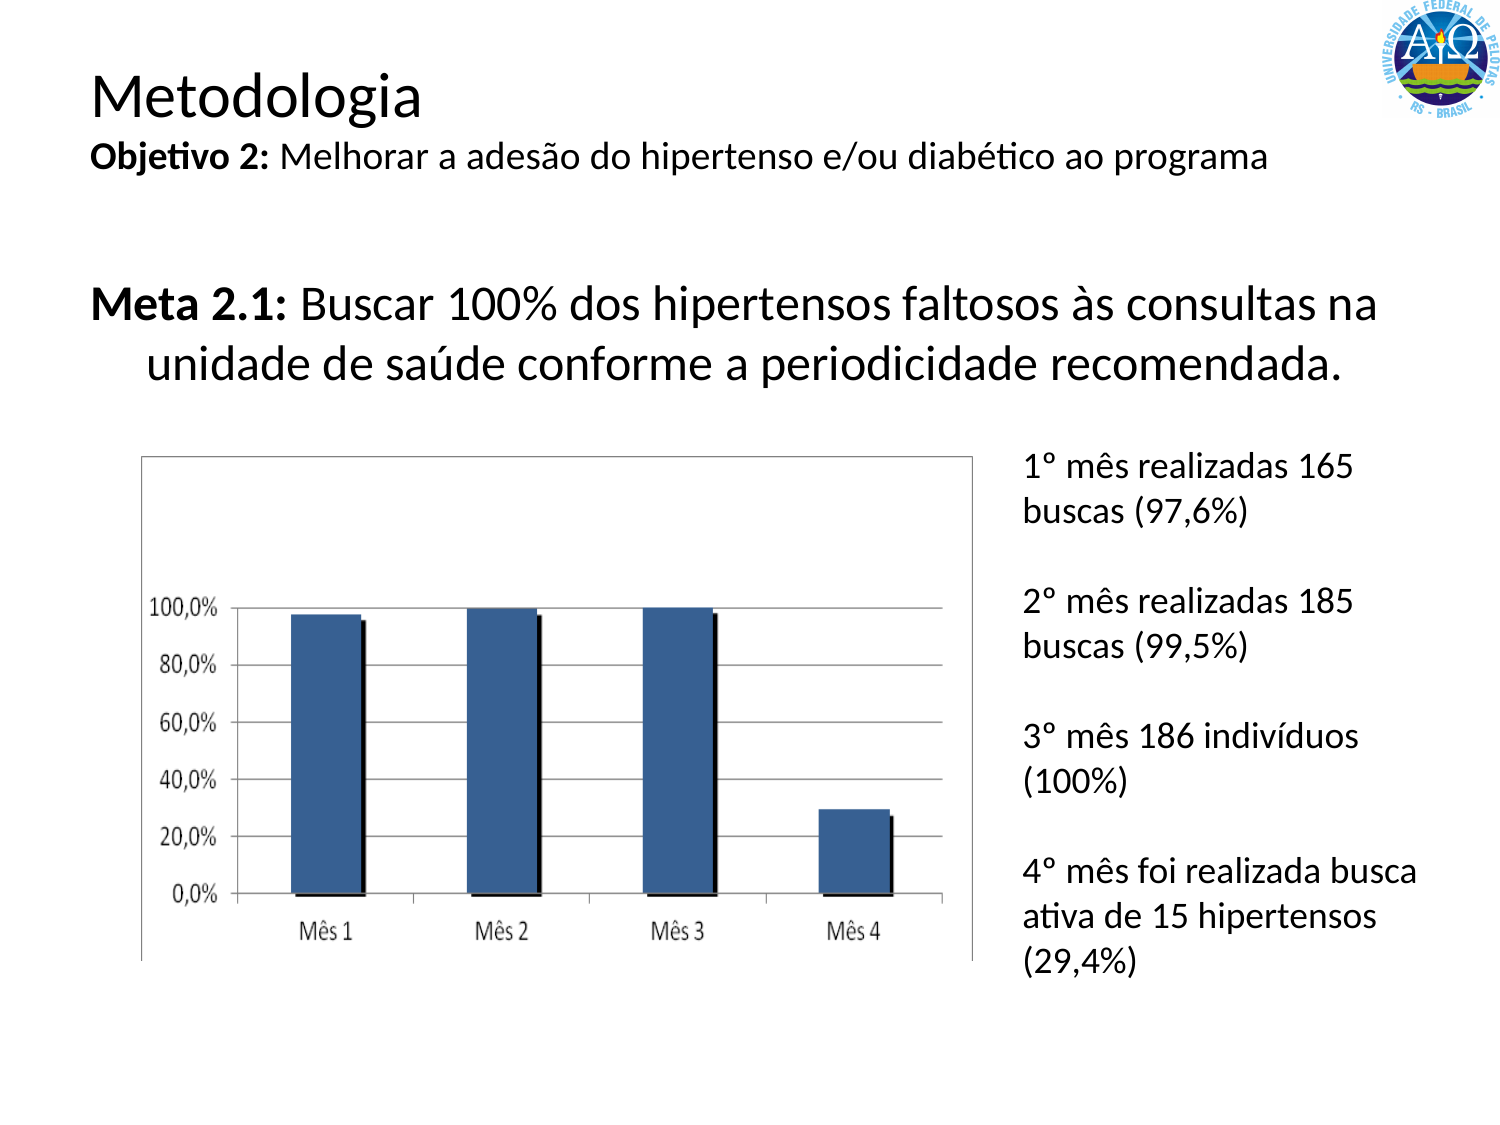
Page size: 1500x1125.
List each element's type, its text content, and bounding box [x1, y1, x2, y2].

picture [140, 456, 973, 962]
text_box 1º mês realizadas 165 buscas (97,6%) 2º mês realizadas 185 buscas (99,5%) 3º mês 186 indivíduos (100%) 4º mês foi realizada busca ativa de 15 hipertensos (29,4%) [1007, 433, 1442, 989]
picture [1382, 0, 1500, 118]
title Metodologia Objetivo 2: Melhorar a adesão do hipertenso e/ou diabético ao programa [75, 45, 1425, 233]
list Meta 2.1: Buscar 100% dos hipertensos faltosos às consultas na unidade de saúde conforme a periodicidade recomendada. [75, 262, 1425, 1005]
